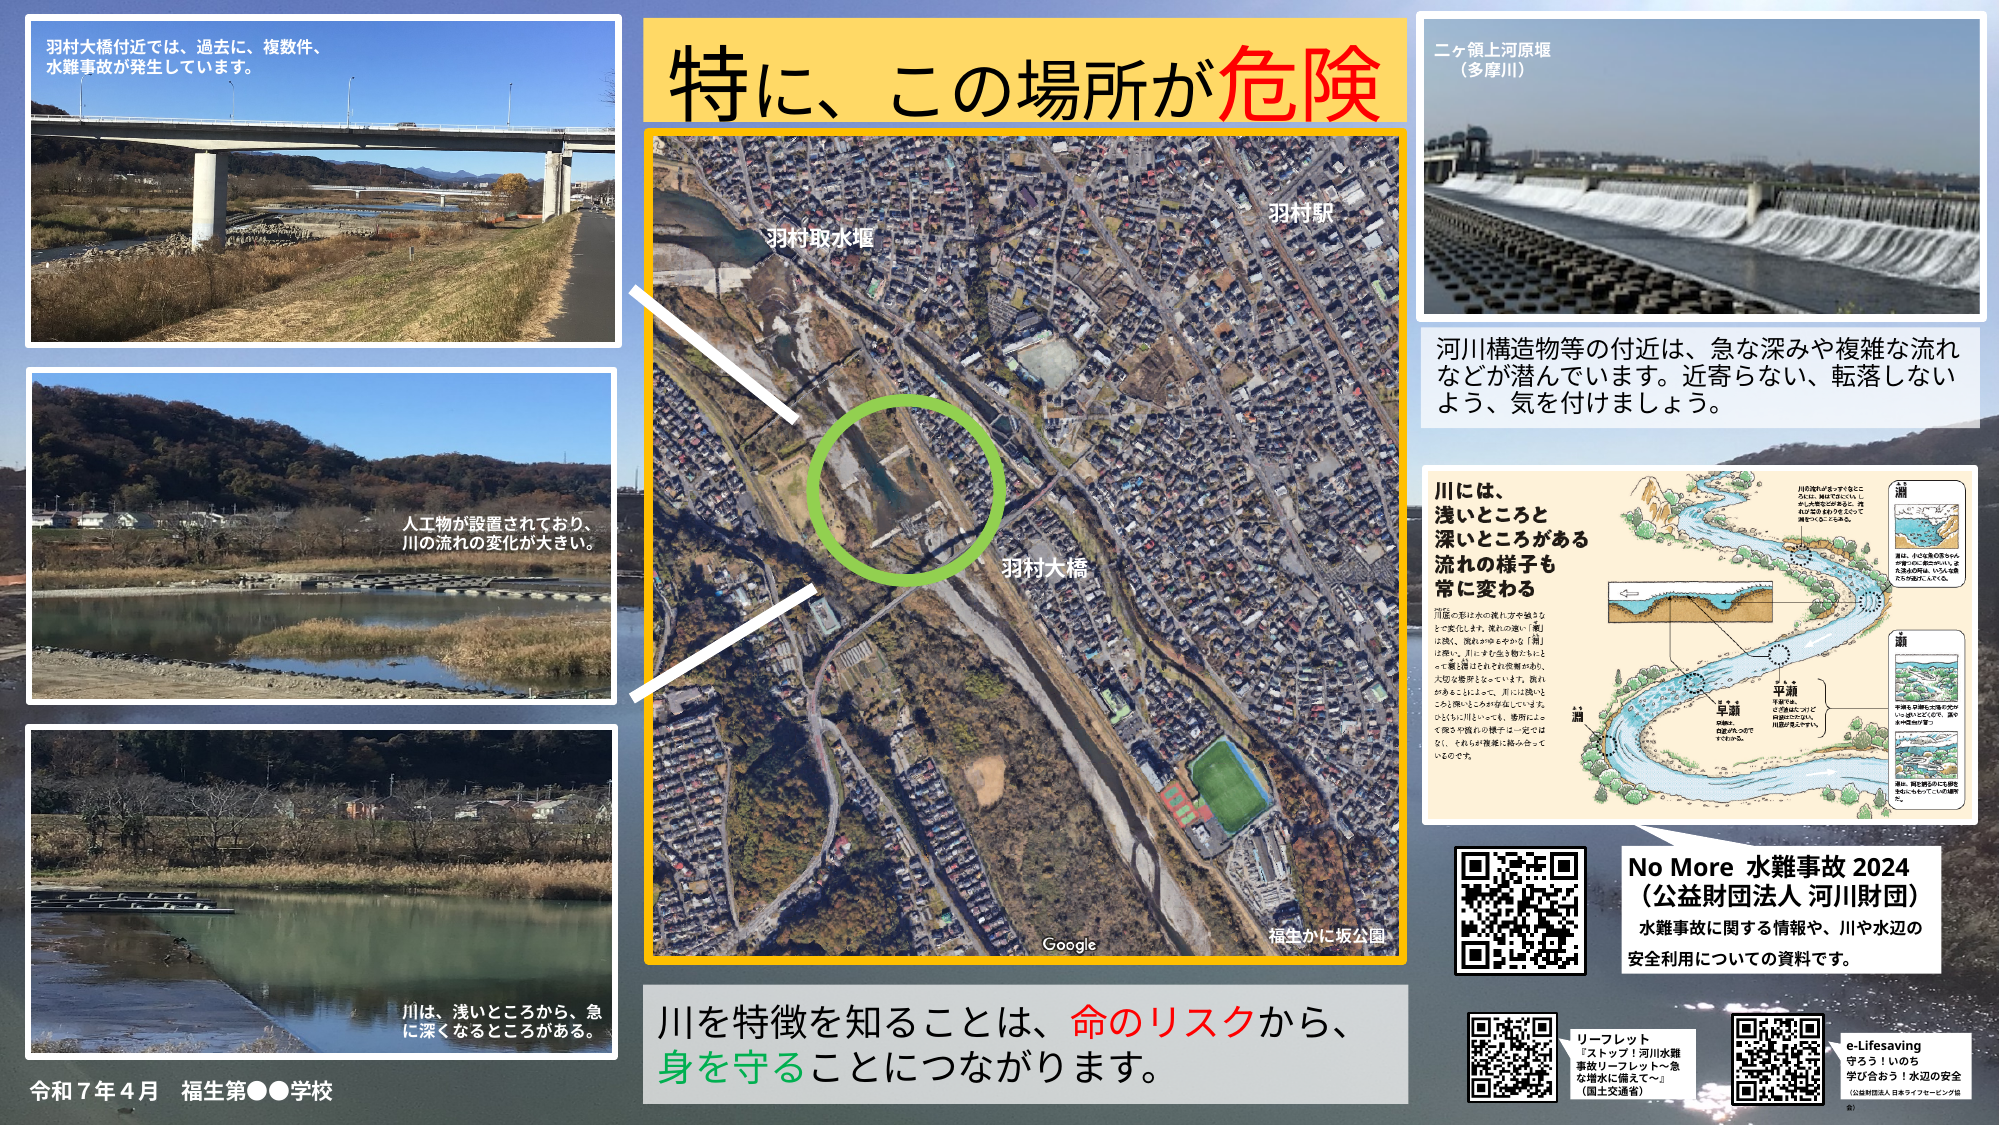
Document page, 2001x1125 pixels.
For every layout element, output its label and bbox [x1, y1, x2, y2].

picture [0, 0, 1999, 1125]
text_box [631, 288, 796, 421]
text_box [631, 587, 815, 699]
